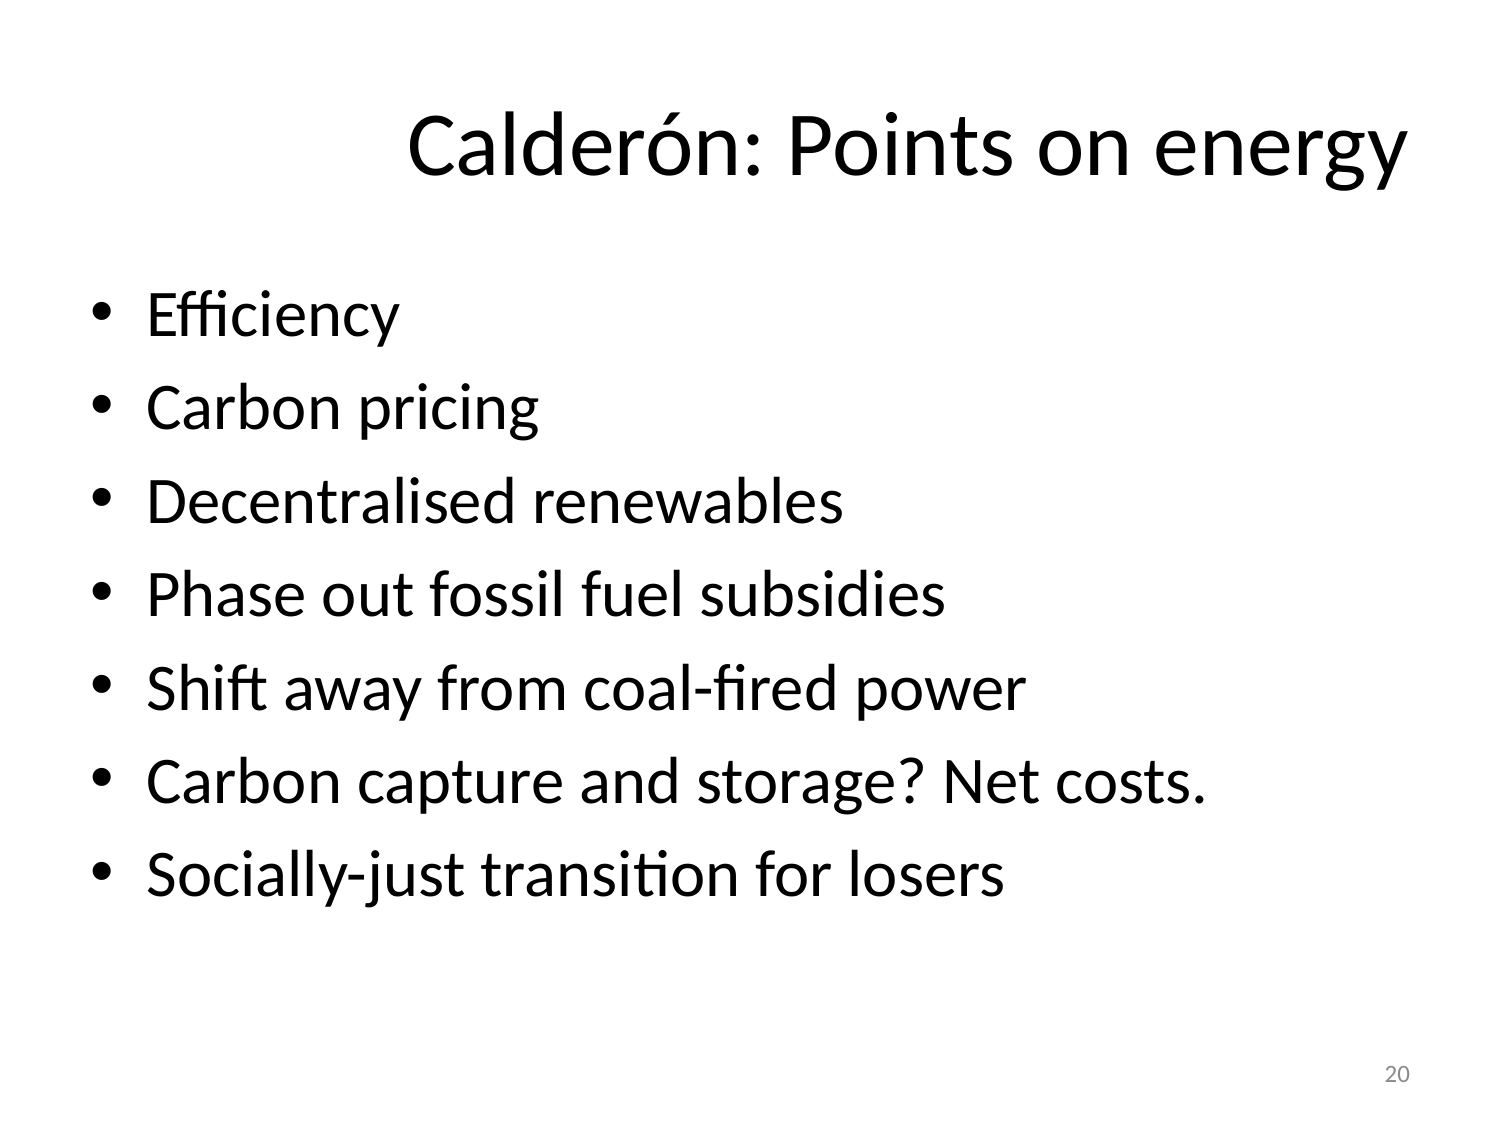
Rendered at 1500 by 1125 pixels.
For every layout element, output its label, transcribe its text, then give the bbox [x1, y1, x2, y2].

list Efficiency Carbon pricing Decentralised renewables Phase out fossil fuel subsidies Shift away from coal-fired power Carbon capture and storage? Net costs. Socially-just transition for losers [74, 262, 1426, 1006]
title Calderón: Points on energy [74, 44, 1426, 233]
slide_number 20 [1074, 1042, 1425, 1103]
